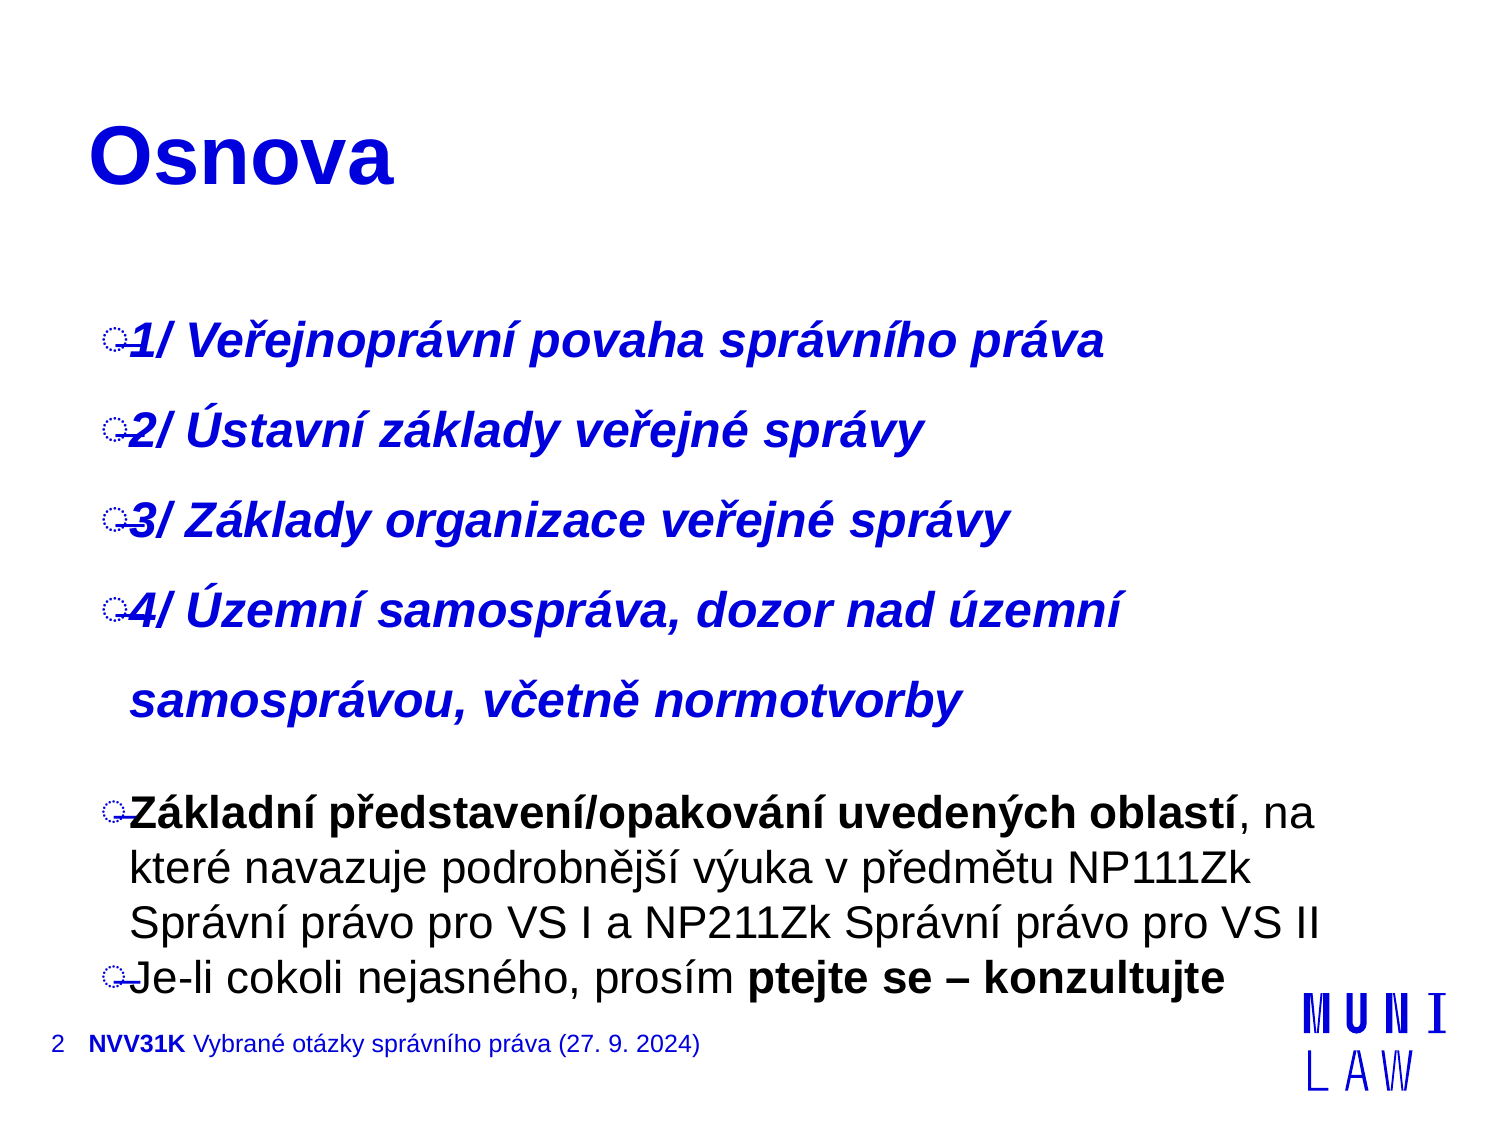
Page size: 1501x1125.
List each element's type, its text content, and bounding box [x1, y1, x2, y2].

title Osnova [88, 118, 1412, 193]
slide_number 2 [50, 1021, 82, 1063]
list 1/ Veřejnoprávní povaha správního práva 2/ Ústavní základy veřejné správy 3/ Základy organizace veřejné správy 4/ Územní samospráva, dozor nad územní samosprávou, včetně normotvorby Základní představení/opakování uvedených oblastí, na které navazuje podrobnější výuka v předmětu NP111Zk Správní právo pro VS I a NP211Zk Správní právo pro VS II Je-li cokoli nejasného, prosím ptejte se – konzultujte [88, 277, 1412, 957]
footer NVV31K Vybrané otázky správního práva (27. 9. 2024) [88, 1021, 1064, 1063]
